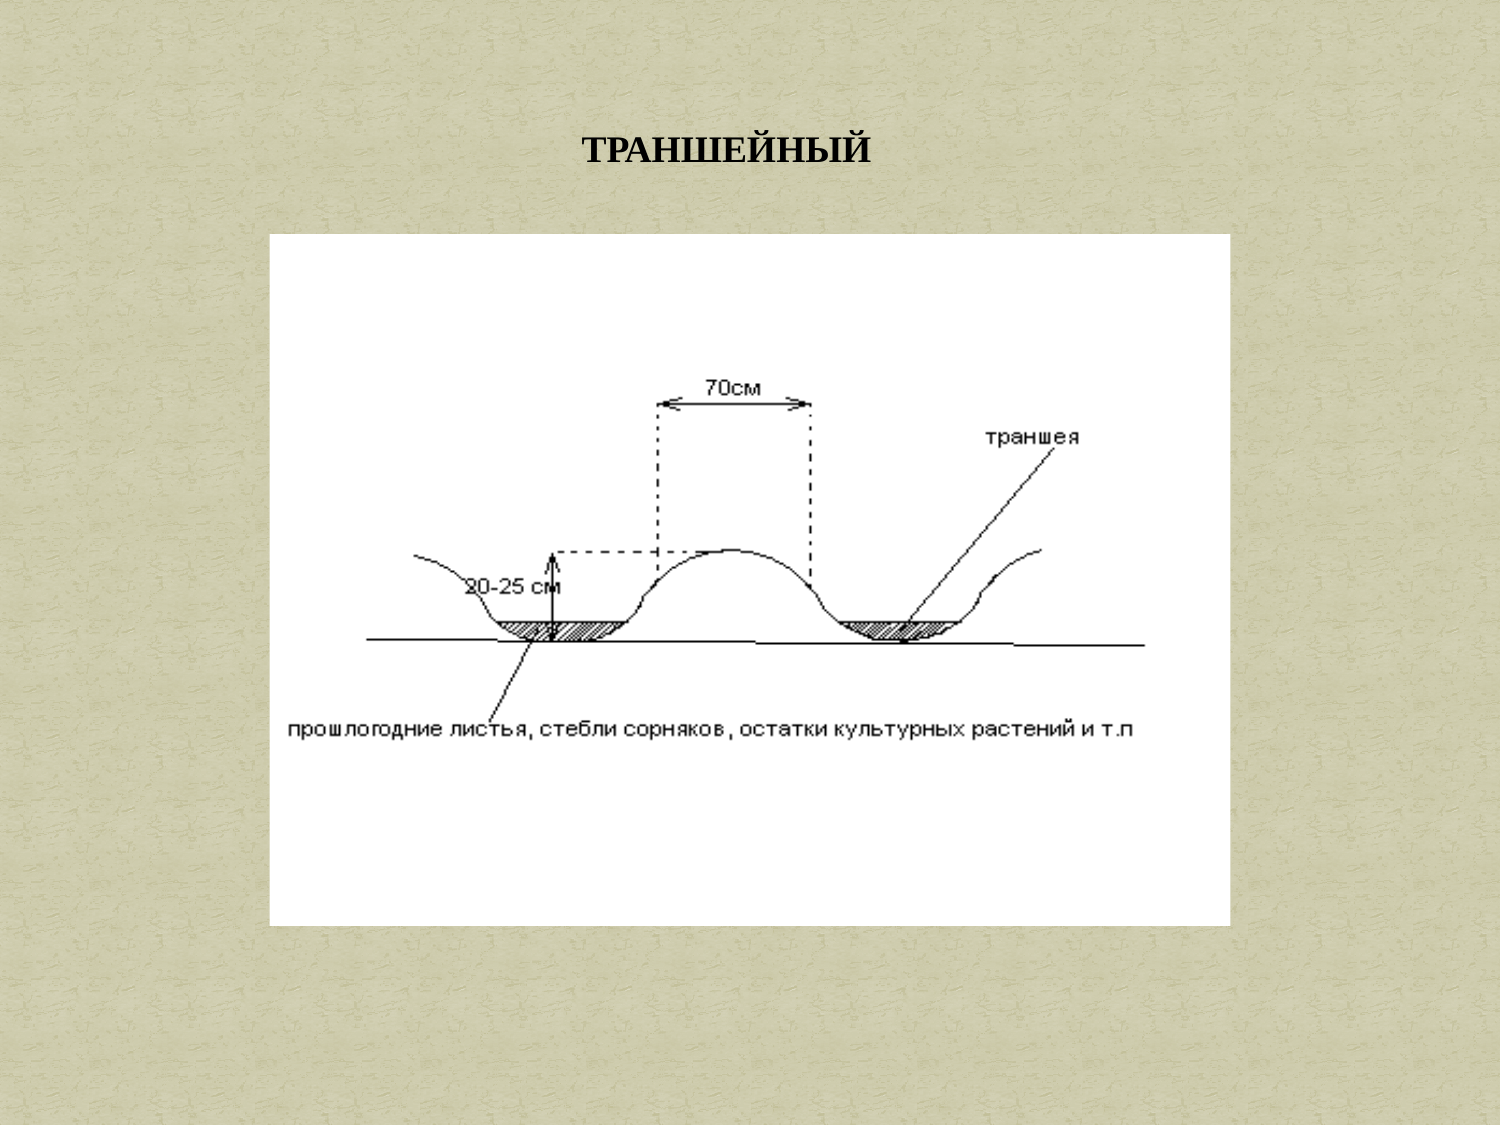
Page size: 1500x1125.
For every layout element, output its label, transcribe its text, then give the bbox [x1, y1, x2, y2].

text_box ТРАНШЕЙНЫЙ [503, 117, 950, 177]
picture [269, 234, 1231, 926]
